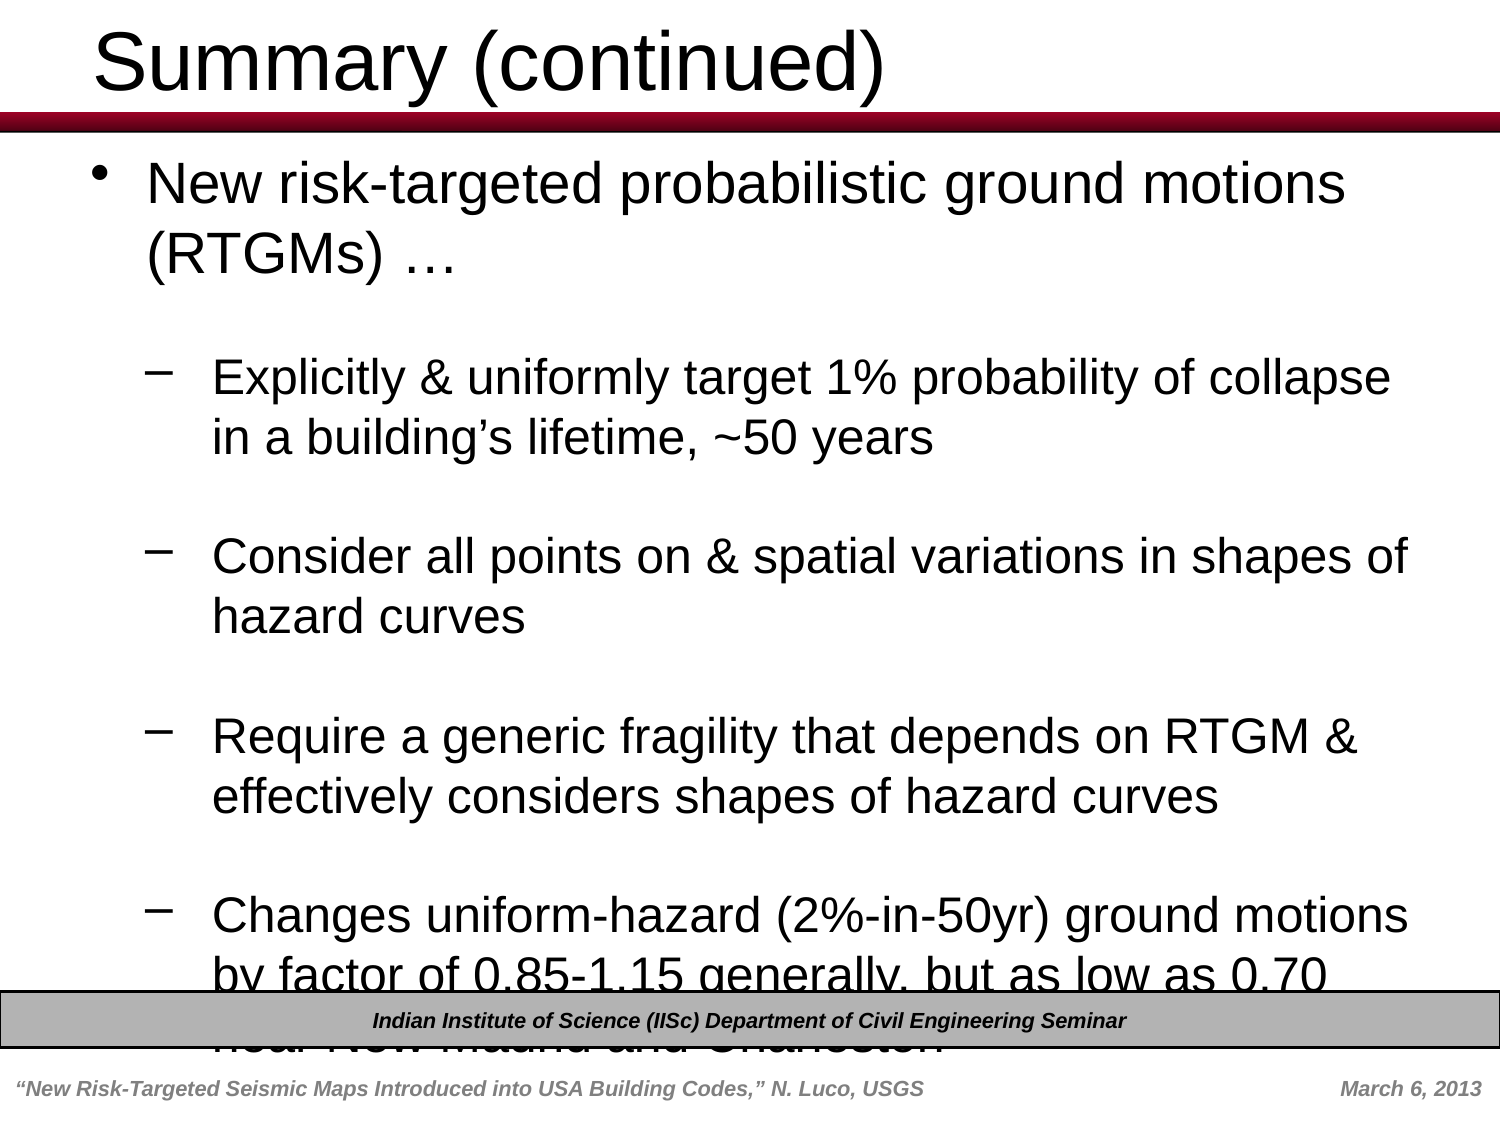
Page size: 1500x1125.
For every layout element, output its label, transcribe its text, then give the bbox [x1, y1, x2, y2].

text_box “New Risk-Targeted Seismic Maps Introduced into USA Building Codes,” N. Luco, USGS March 6, 2013 [0, 1049, 1500, 1125]
list New risk-targeted probabilistic ground motions (RTGMs) … Explicitly & uniformly target 1% probability of collapse in a building’s lifetime, ~50 years Consider all points on & spatial variations in shapes of hazard curves Require a generic fragility that depends on RTGM & effectively considers shapes of hazard curves Changes uniform-hazard (2%-in-50yr) ground motions by factor of 0.85-1.15 generally, but as low as 0.70 near New Madrid and Charleston [75, 137, 1425, 975]
title Summary (continued) [77, 13, 1423, 101]
text_box Indian Institute of Science (IISc) Department of Civil Engineering Seminar [0, 991, 1500, 1048]
